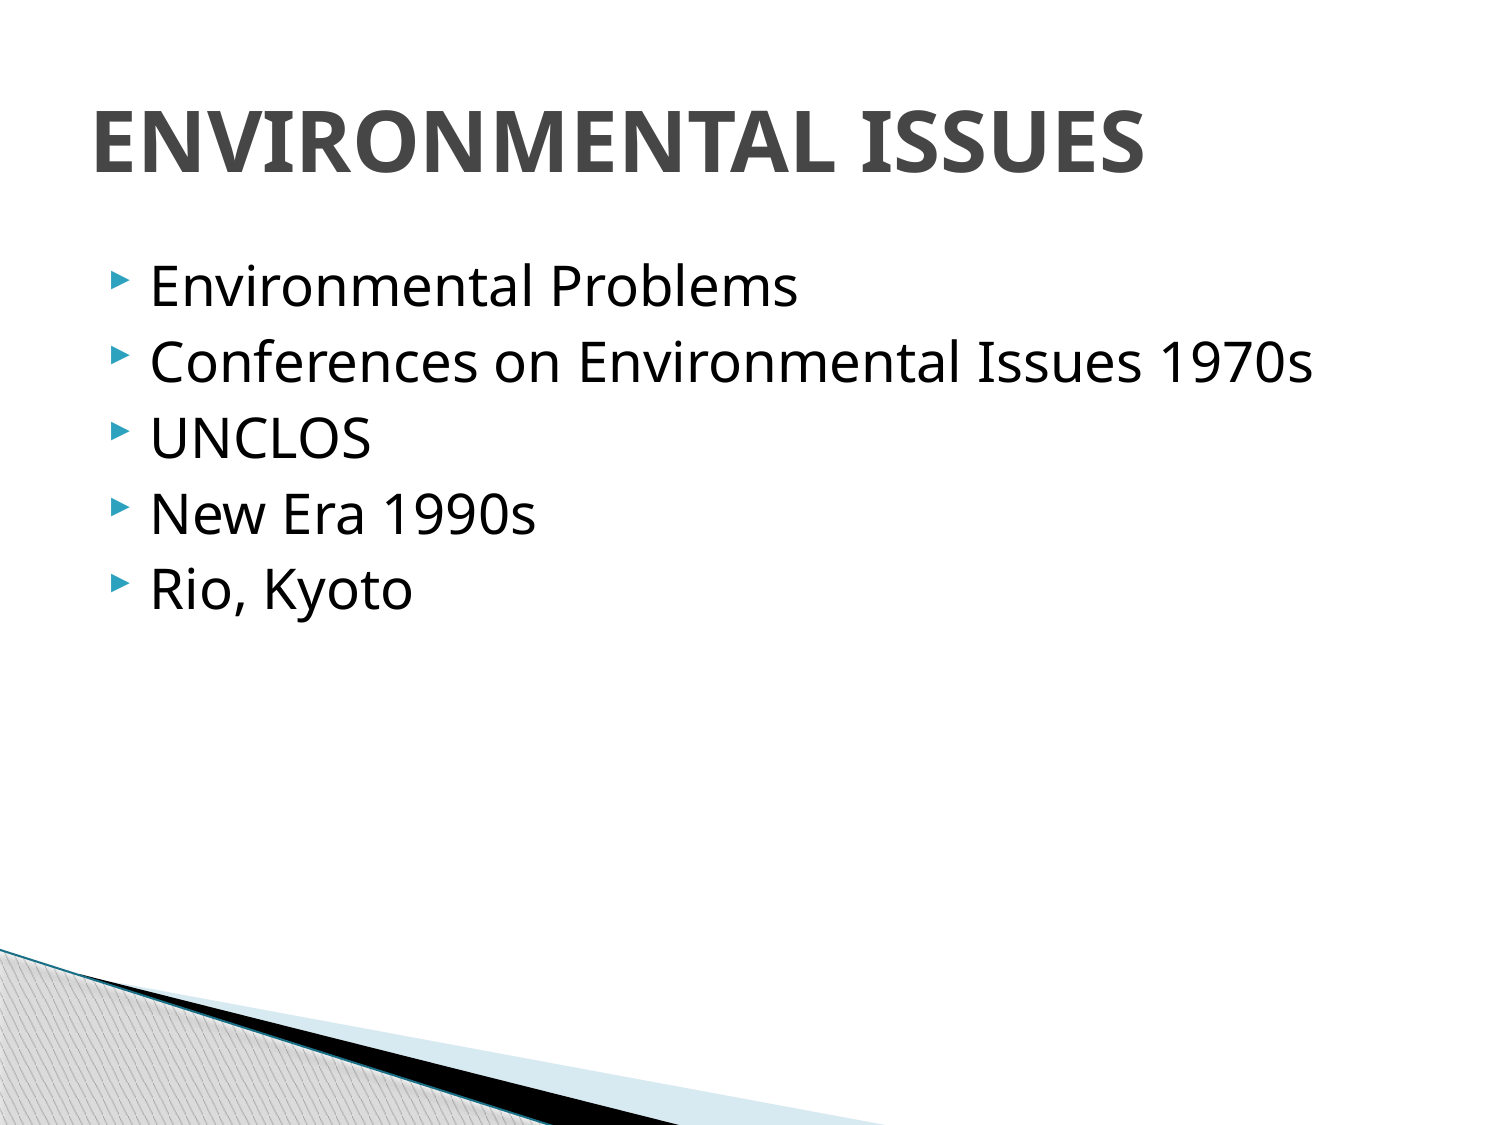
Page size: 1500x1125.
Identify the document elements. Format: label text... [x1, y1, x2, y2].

title ENVIRONMENTAL ISSUES [75, 45, 1425, 233]
list Environmental Problems Conferences on Environmental Issues 1970s UNCLOS New Era 1990s Rio, Kyoto [74, 242, 1426, 986]
